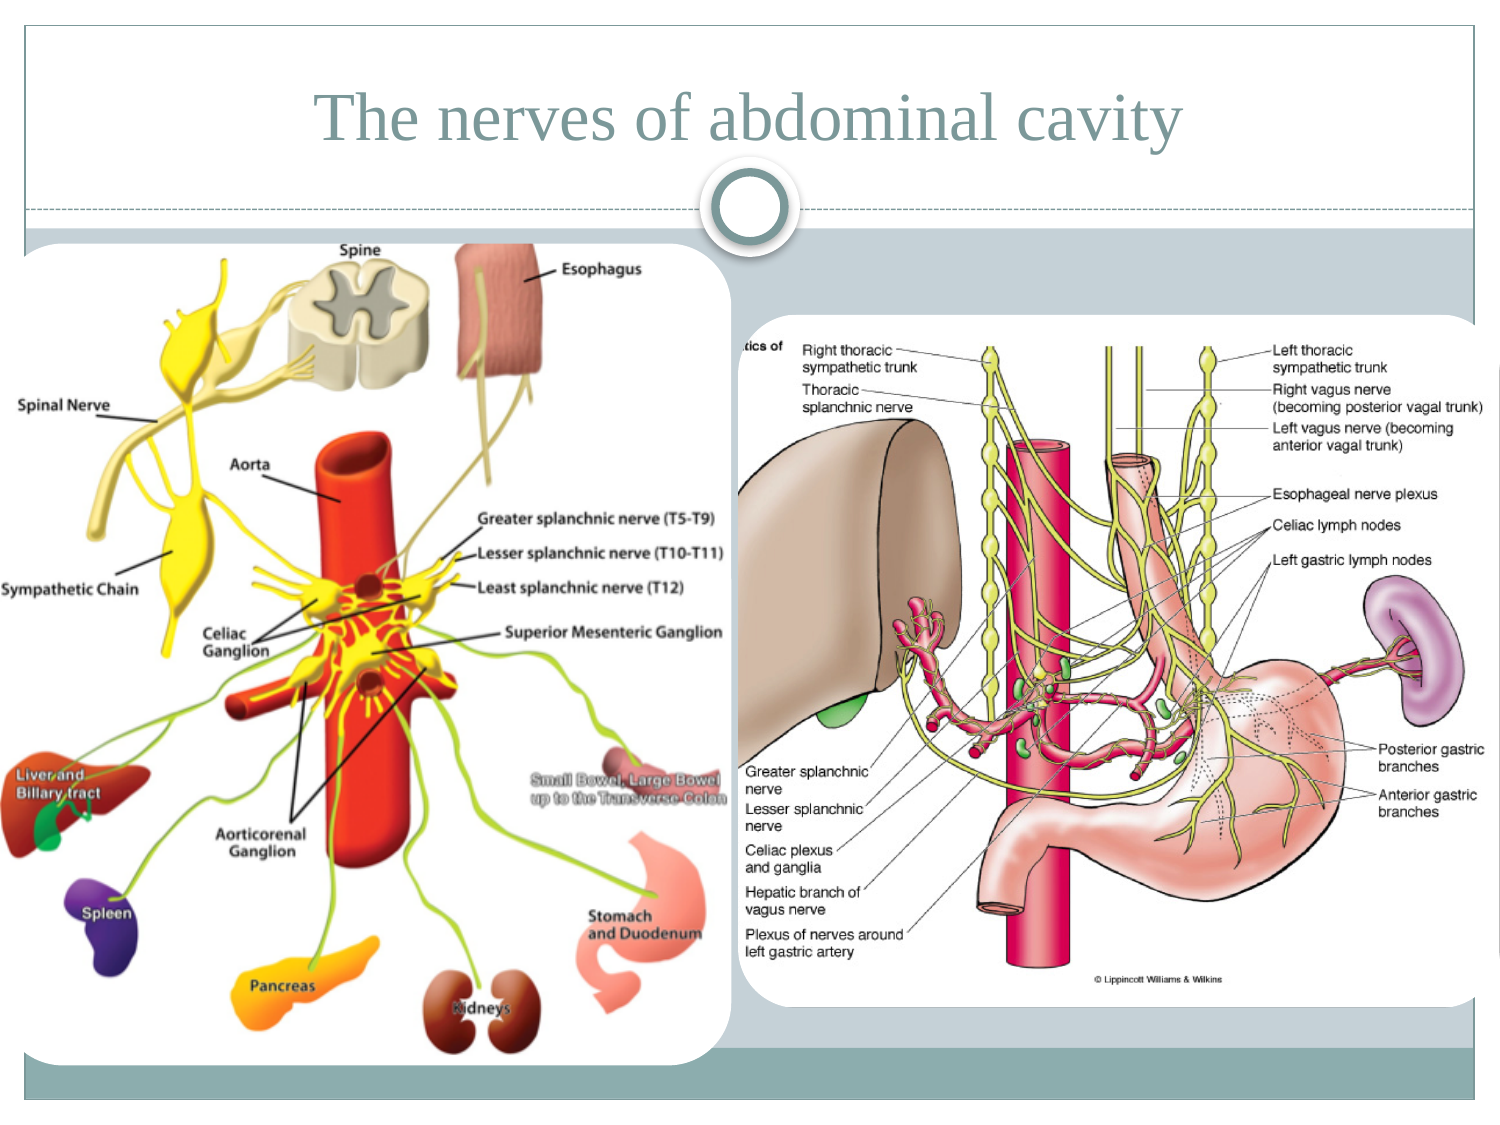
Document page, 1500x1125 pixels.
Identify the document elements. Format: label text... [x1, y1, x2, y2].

picture [0, 243, 732, 1066]
title The nerves of abdominal cavity [49, 37, 1450, 162]
picture [737, 314, 1500, 1009]
